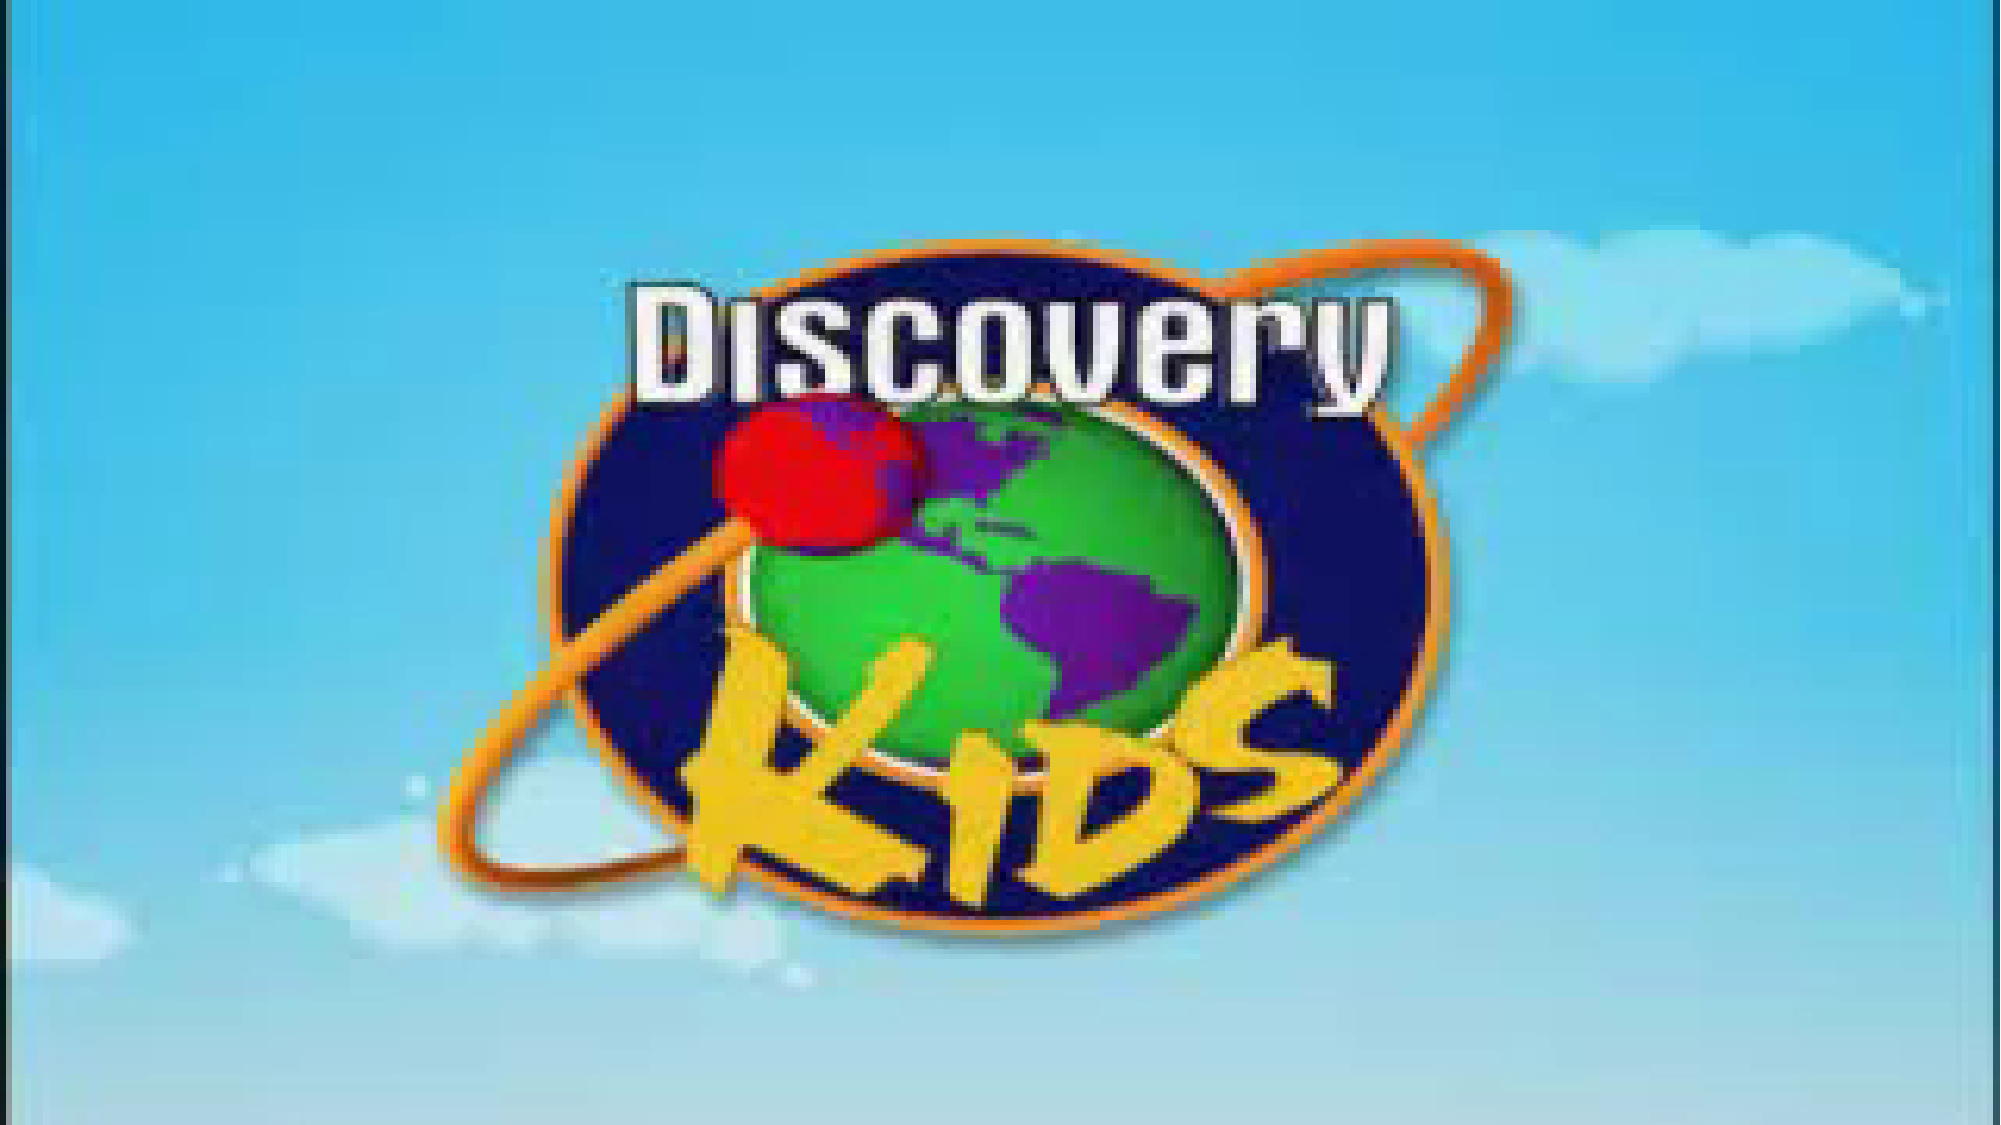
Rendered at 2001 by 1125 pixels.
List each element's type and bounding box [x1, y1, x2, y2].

list [0, 0, 2000, 1125]
